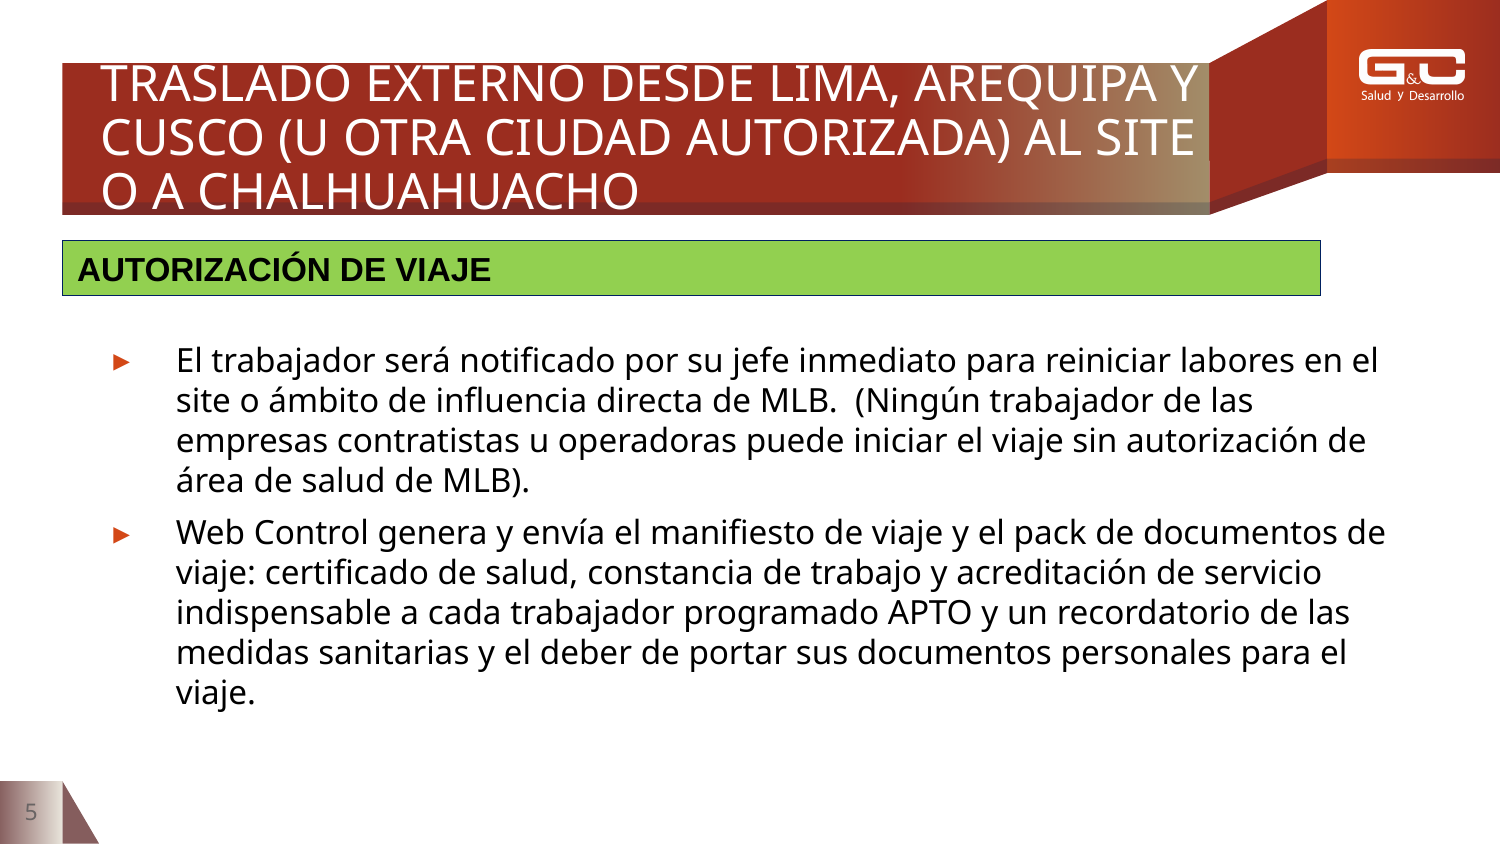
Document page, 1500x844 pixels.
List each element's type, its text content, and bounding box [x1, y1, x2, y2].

text_box AUTORIZACIÓN DE VIAJE [62, 240, 1321, 296]
slide_number 5 [0, 781, 63, 844]
list El trabajador será notificado por su jefe inmediato para reiniciar labores en el site o ámbito de influencia directa de MLB. (Ningún trabajador de las empresas contratistas u operadoras puede iniciar el viaje sin autorización de área de salud de MLB). Web Control genera y envía el manifiesto de viaje y el pack de documentos de viaje: certificado de salud, constancia de trabajo y acreditación de servicio indispensable a cada trabajador programado APTO y un recordatorio de las medidas sanitarias y el deber de portar sus documentos personales para el viaje. [100, 339, 1396, 714]
title TRASLADO EXTERNO DESDE LIMA, AREQUIPA Y CUSCO (U OTRA CIUDAD AUTORIZADA) AL SITE O A CHALHUAHUACHO [100, 64, 1210, 215]
picture [1358, 49, 1465, 101]
